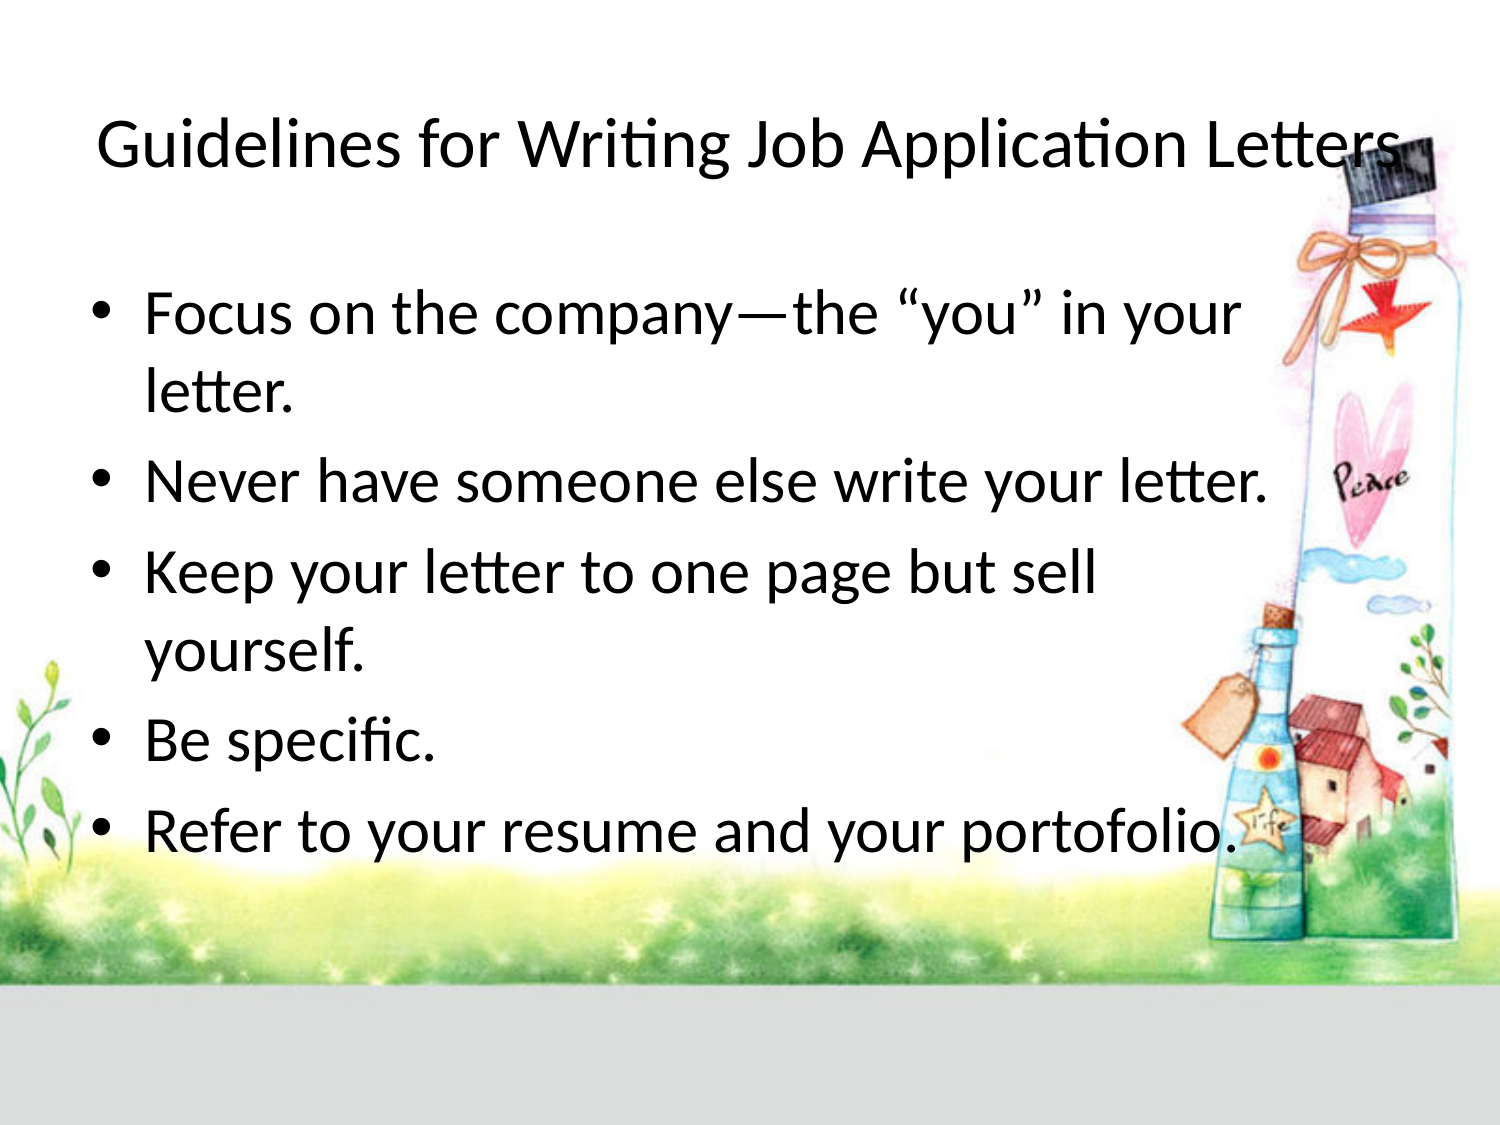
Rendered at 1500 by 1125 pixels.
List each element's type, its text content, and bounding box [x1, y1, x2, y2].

title Guidelines for Writing Job Application Letters [75, 45, 1425, 233]
picture [0, 0, 1500, 1125]
list Focus on the company—the “you” in your letter. Never have someone else write your letter. Keep your letter to one page but sell yourself. Be specific. Refer to your resume and your portofolio. [75, 262, 1313, 938]
